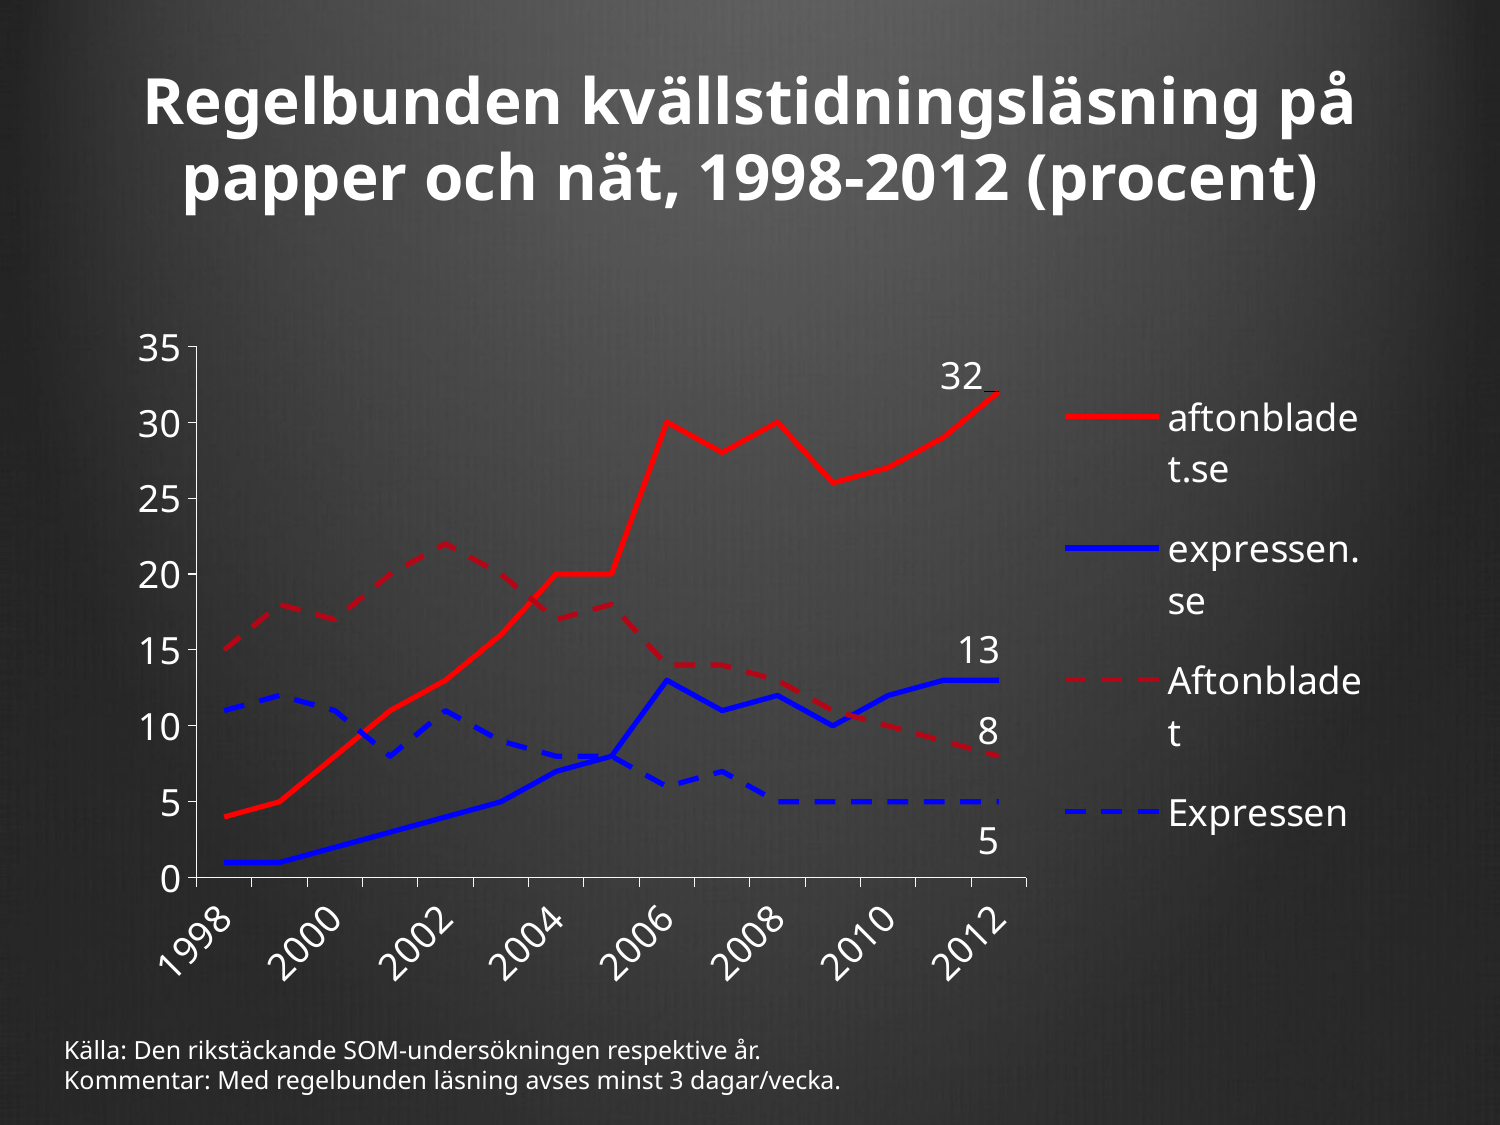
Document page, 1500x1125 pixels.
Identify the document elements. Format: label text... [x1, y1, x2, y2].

chart [112, 306, 1388, 1005]
text_box Källa: Den rikstäckande SOM-undersökningen respektive år. Kommentar: Med regelbunden läsning avses minst 3 dagar/vecka. [49, 1027, 1473, 1103]
title Regelbunden kvällstidningsläsning på papper och nät, 1998-2012 (procent) [112, 19, 1388, 255]
